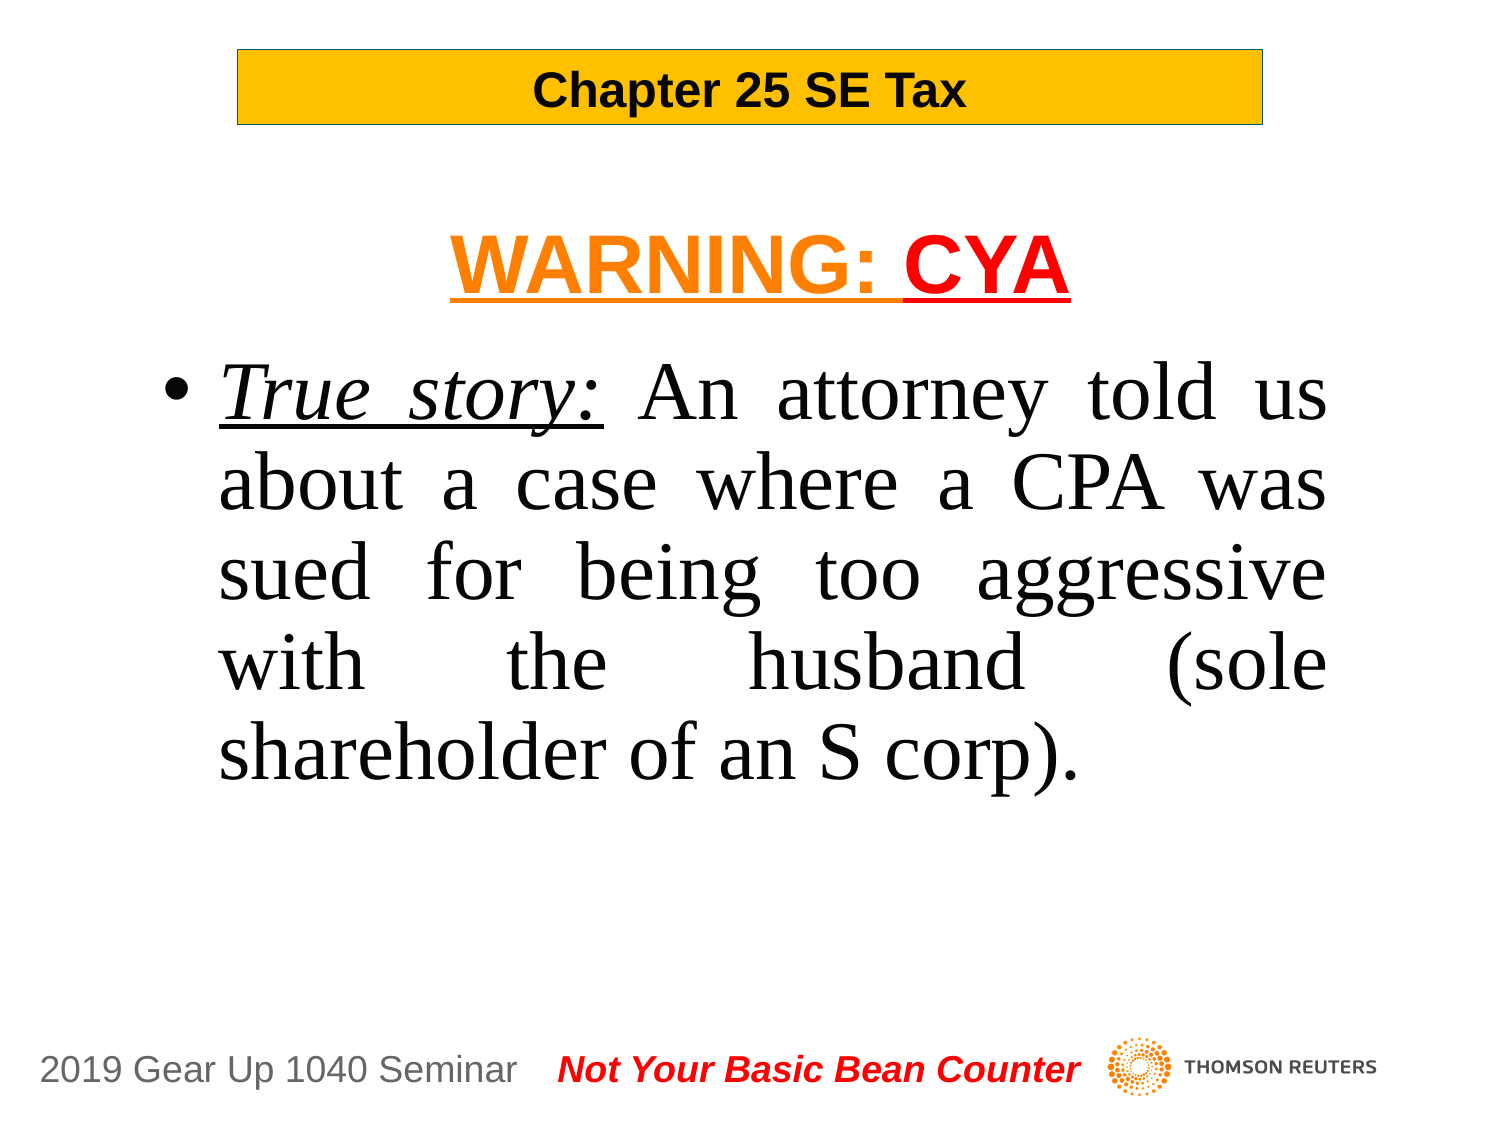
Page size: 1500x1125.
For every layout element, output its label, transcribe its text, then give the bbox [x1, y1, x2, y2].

picture [1107, 1037, 1377, 1122]
text_box Chapter 25 SE Tax [237, 49, 1263, 125]
text_box True story: An attorney told us about a case where a CPA was sued for being too aggressive with the husband (sole shareholder of an S corp). [162, 347, 1360, 913]
title WARNING: CYA [110, 199, 1412, 311]
